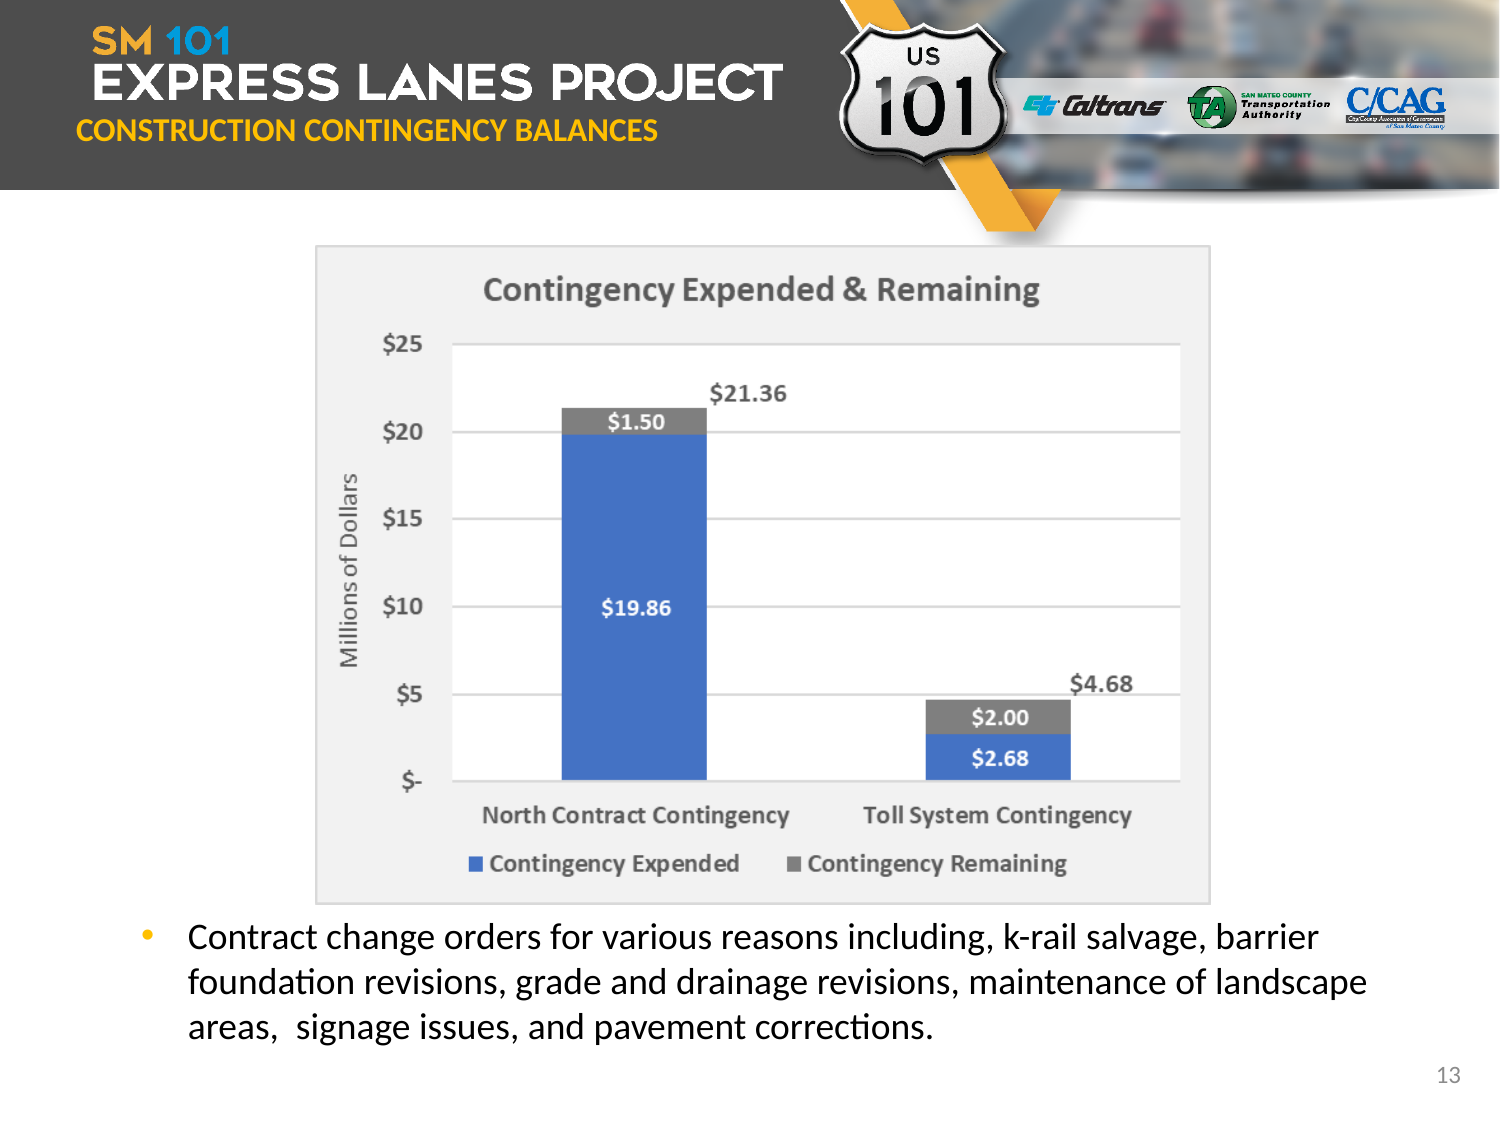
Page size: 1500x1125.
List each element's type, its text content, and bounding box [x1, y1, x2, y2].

text_box CONSTRUCTION CONTINGENCY BALANCES [61, 101, 877, 156]
text_box Contract change orders for various reasons including, k-rail salvage, barrier foundation revisions, grade and drainage revisions, maintenance of landscape areas, signage issues, and pavement corrections. [126, 904, 1400, 1055]
picture [0, 0, 1500, 1125]
slide_number 13 [1138, 1043, 1477, 1104]
